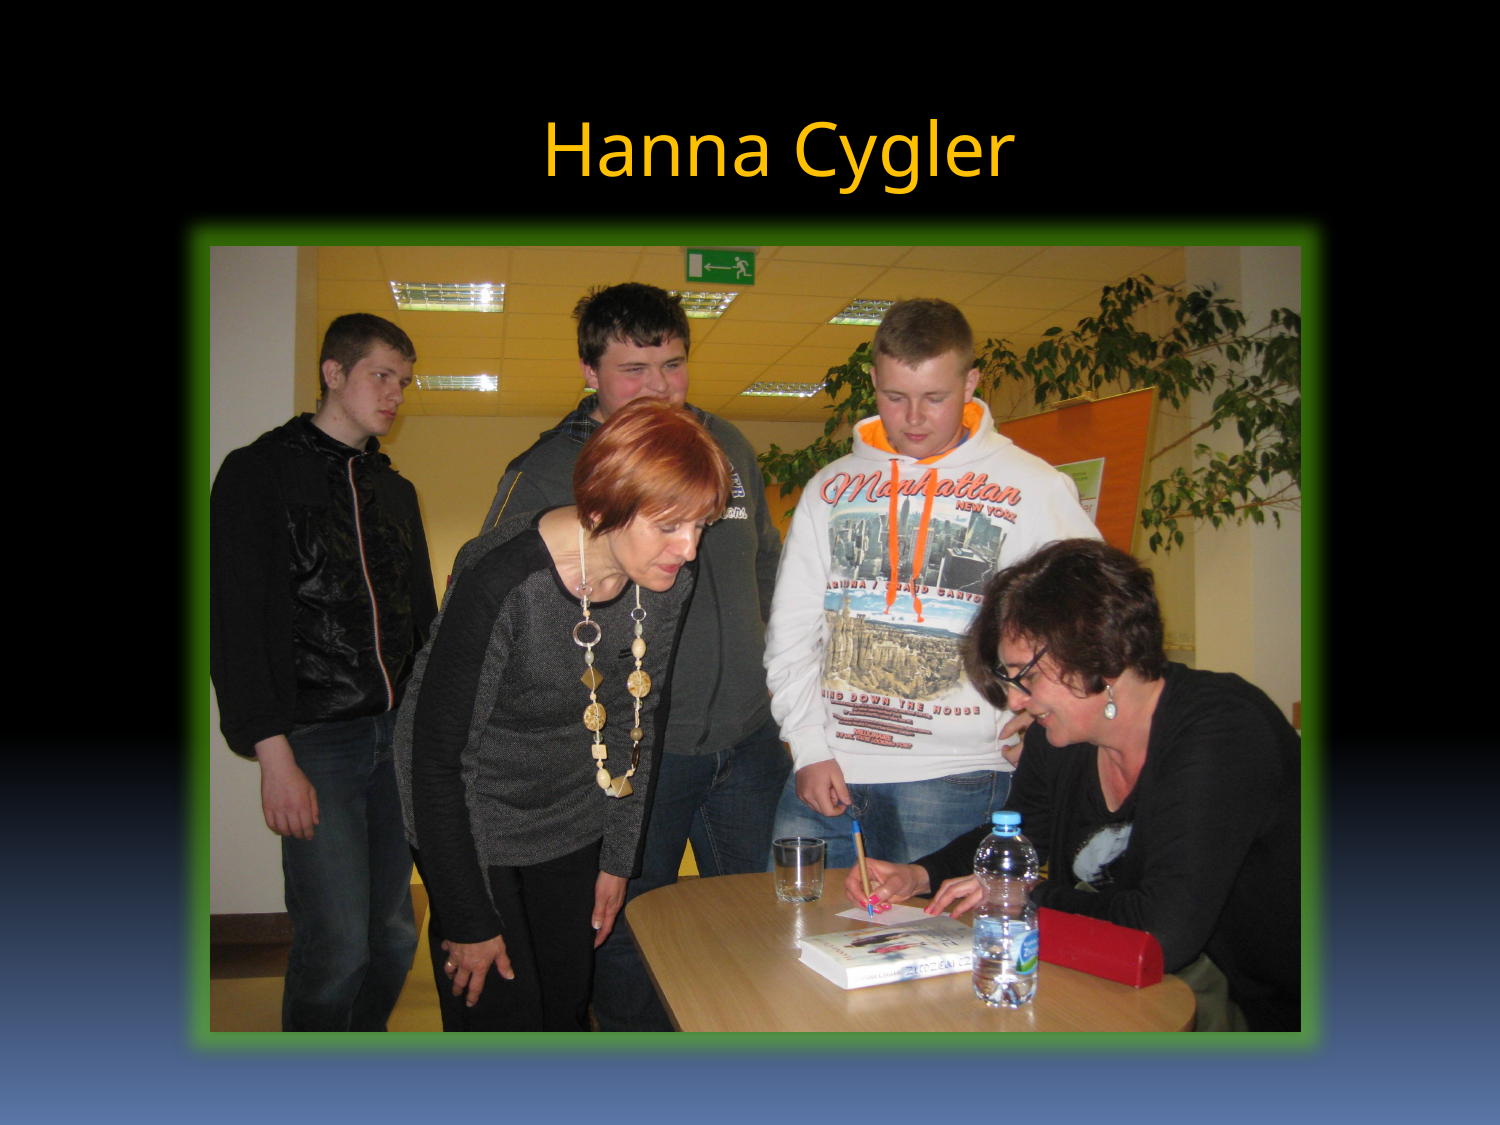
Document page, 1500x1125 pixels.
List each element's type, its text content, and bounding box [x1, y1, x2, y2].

list Hanna Cygler [257, 93, 1290, 237]
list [210, 245, 1302, 1032]
